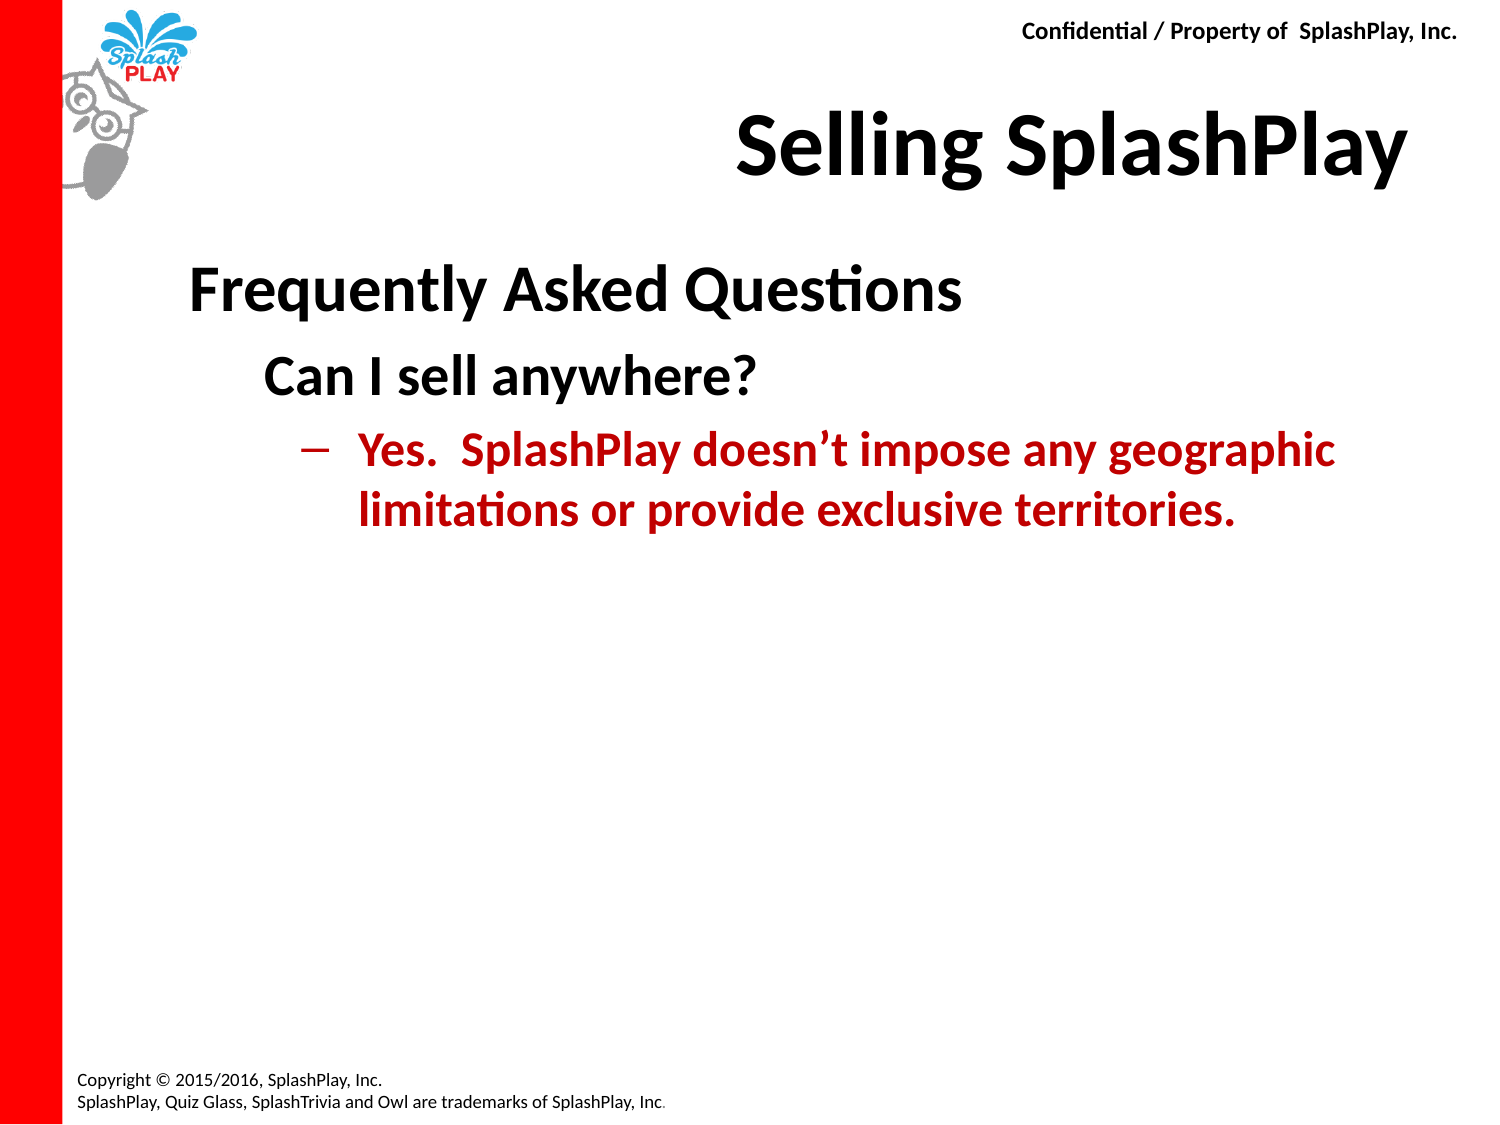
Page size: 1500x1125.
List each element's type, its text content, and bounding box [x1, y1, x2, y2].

list Frequently Asked Questions Can I sell anywhere? Yes. SplashPlay doesn’t impose any geographic limitations or provide exclusive territories. [174, 237, 1400, 980]
title Selling SplashPlay [201, 45, 1425, 233]
picture [63, 7, 199, 238]
